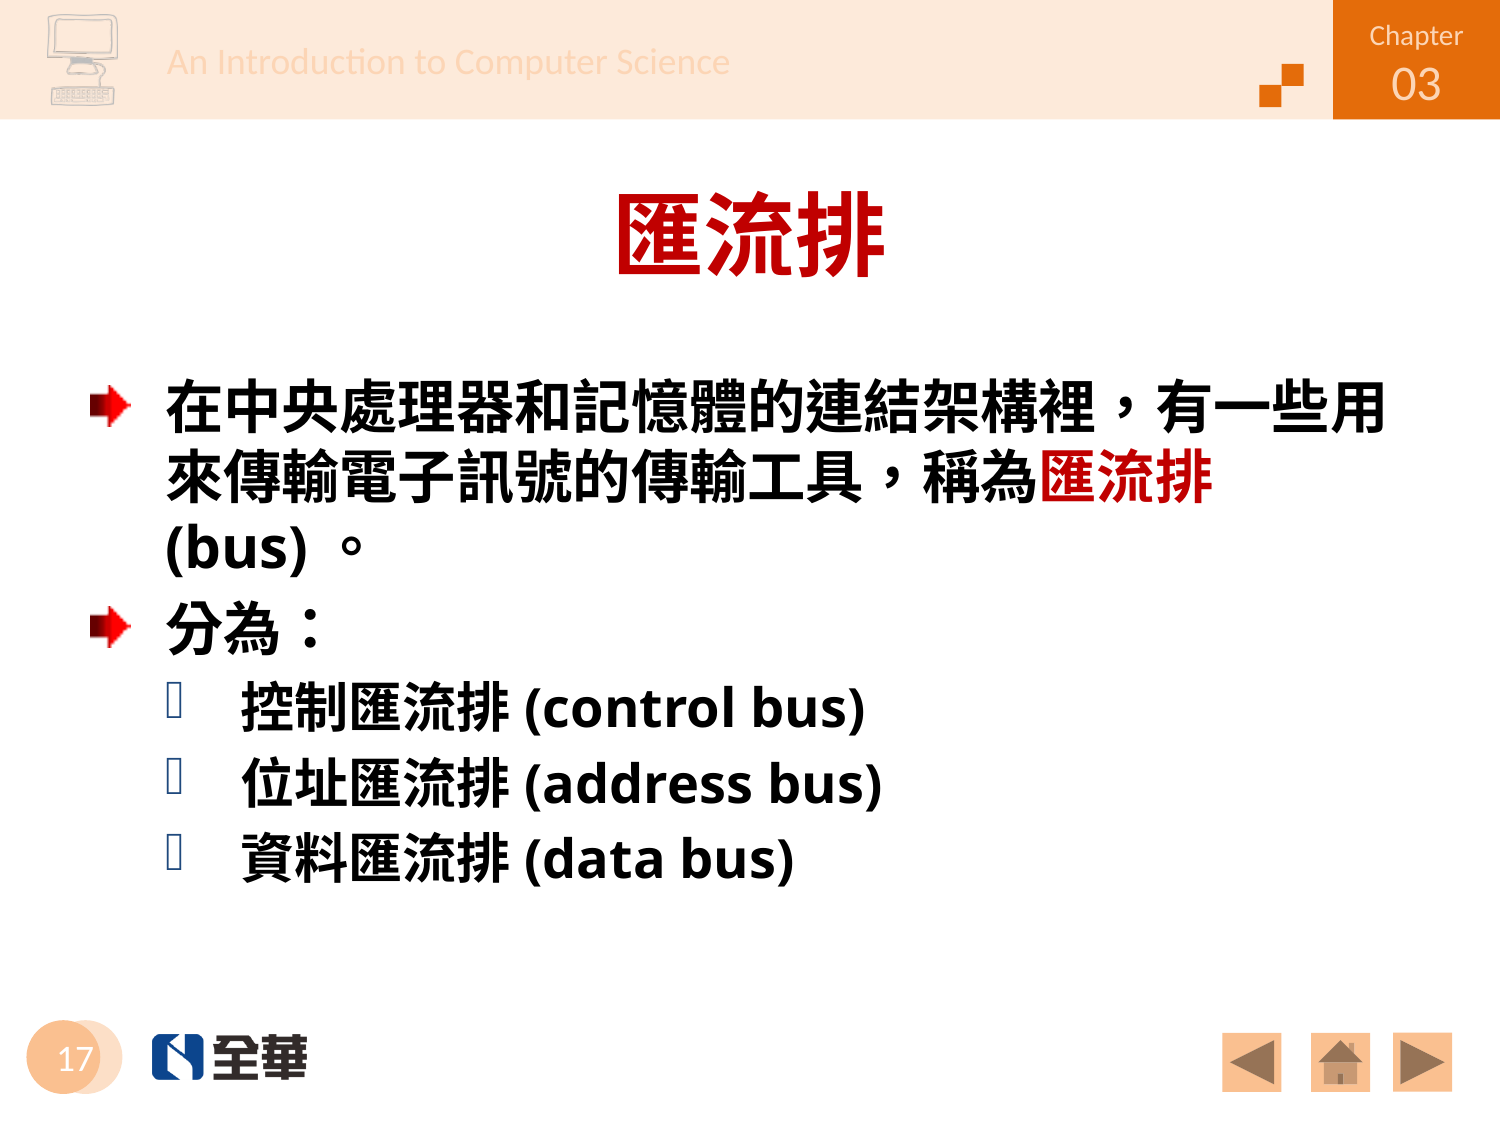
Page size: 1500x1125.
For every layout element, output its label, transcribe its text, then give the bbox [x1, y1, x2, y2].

list 在中央處理器和記憶體的連結架構裡，有一些用來傳輸電子訊號的傳輸工具，稱為匯流排(bus)。 分為： 控制匯流排(control bus) 位址匯流排(address bus) 資料匯流排(data bus) [75, 363, 1425, 1005]
picture [90, 385, 131, 427]
picture [90, 606, 131, 648]
title 匯流排 [75, 138, 1425, 327]
picture [152, 1034, 307, 1080]
picture [47, 14, 118, 106]
